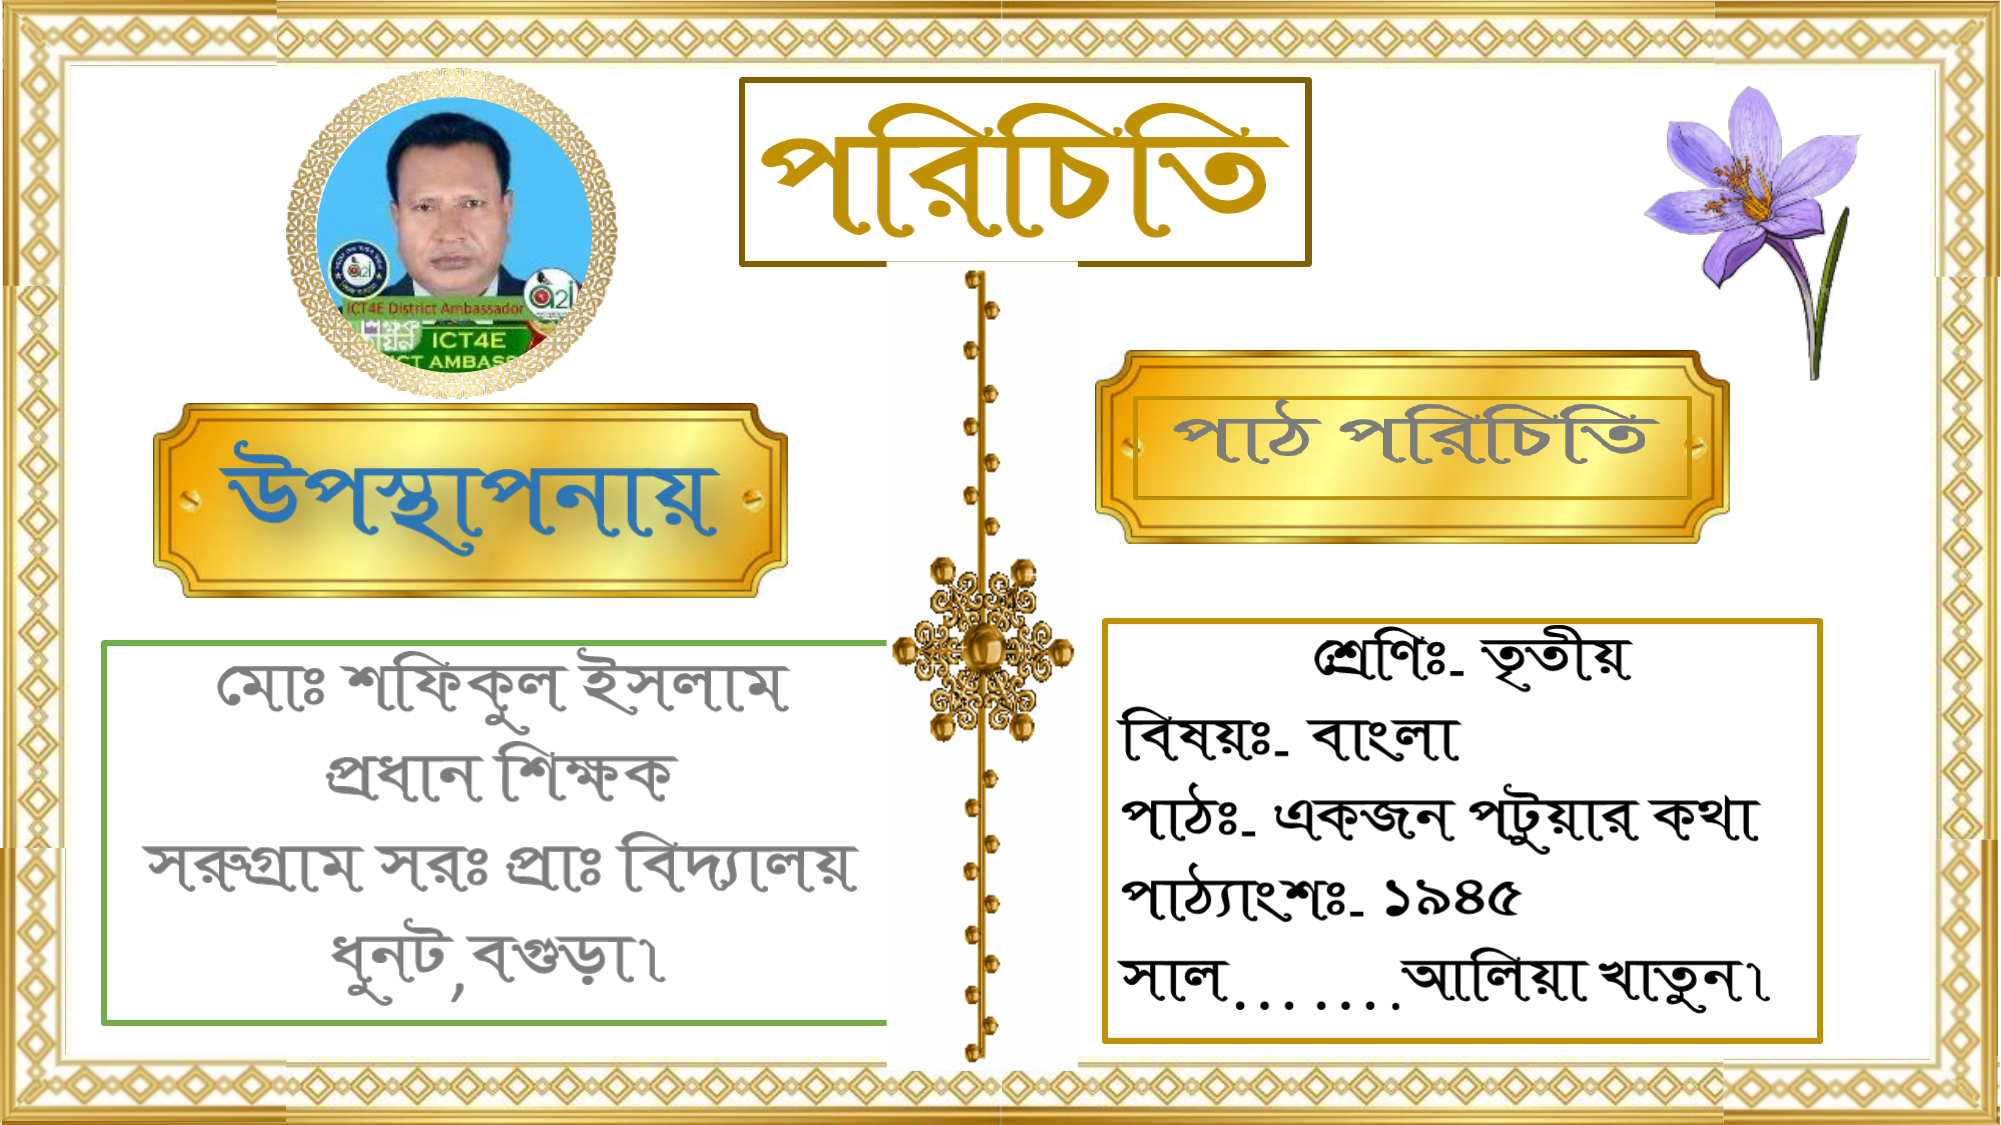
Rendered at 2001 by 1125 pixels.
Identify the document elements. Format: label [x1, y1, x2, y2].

text_box [286, 1056, 2000, 1125]
text_box [153, 403, 788, 598]
picture [1095, 0, 2000, 839]
text_box [2, 0, 1714, 69]
picture [285, 67, 619, 400]
picture [0, 0, 2000, 1125]
